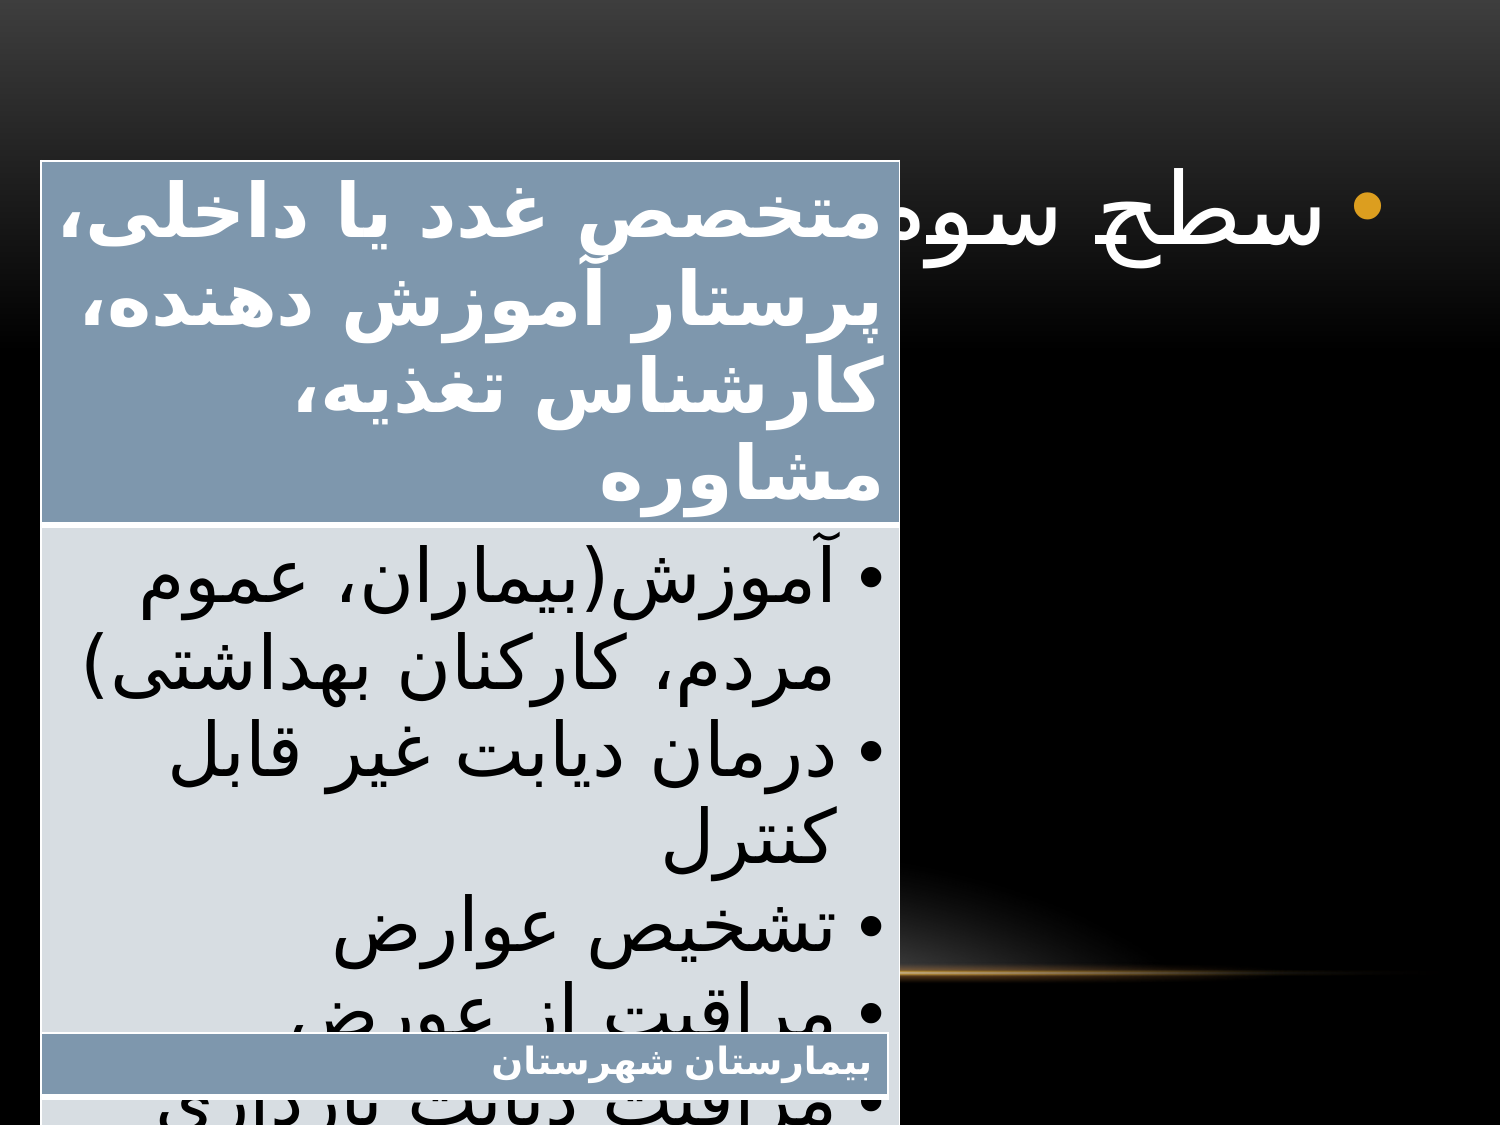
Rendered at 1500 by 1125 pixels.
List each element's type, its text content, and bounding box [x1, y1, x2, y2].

table_cell آموزش(بیماران، عموم مردم، کارکنان بهداشتی) درمان دیابت غیر قابل کنترل تشخیص عوارض مراقبت از عورض مراقبت دیابت بارداری ارجاع به سطح چهارم طبق راهبرد ثبت اطلاعات و ارسال گزارش پژوهش(همگام با پژوهش های تعریف شده از طرف مرکز دیابت) [42, 528, 899, 1125]
picture [0, 0, 1500, 1125]
table_header متخصص غدد یا داخلی، پرستار آموزش دهنده، کارشناس تغذیه، مشاوره [42, 162, 899, 522]
table_header بیمارستان شهرستان [42, 1034, 887, 1094]
list سطح سوم(واحد دیابت) [99, 137, 1400, 813]
